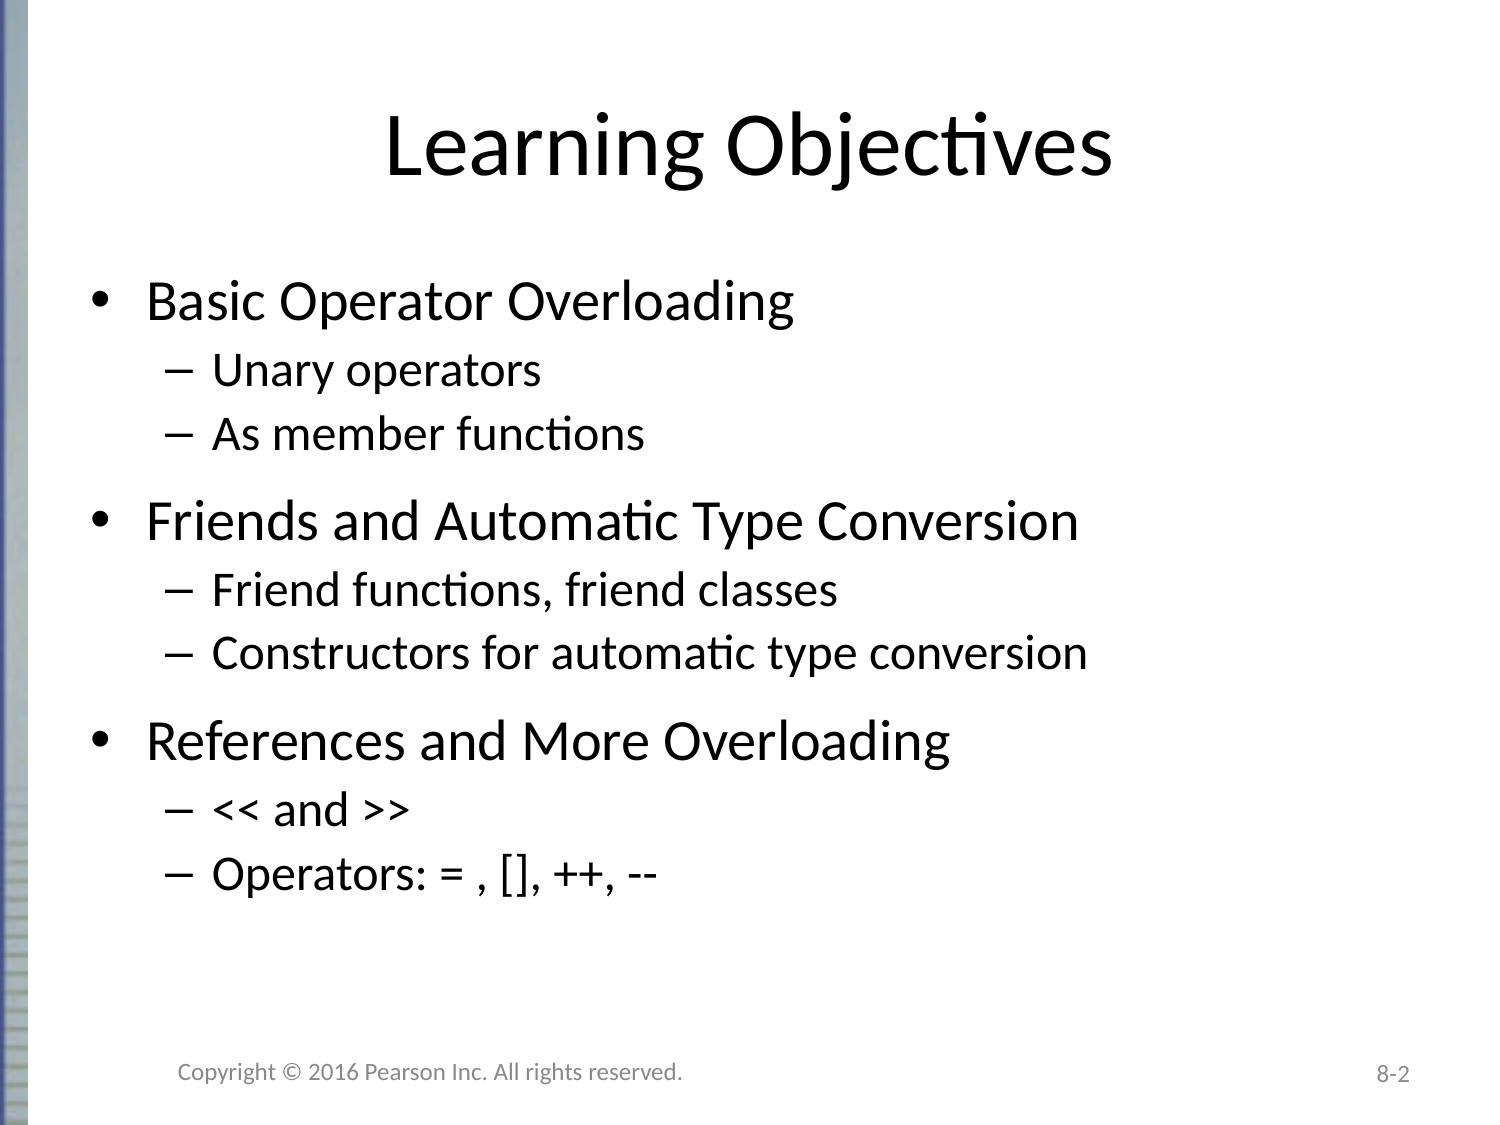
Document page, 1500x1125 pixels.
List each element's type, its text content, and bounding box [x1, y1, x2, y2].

slide_number 8-2 [1074, 1042, 1425, 1103]
picture [0, 0, 28, 1125]
list Basic Operator Overloading Unary operators As member functions Friends and Automatic Type Conversion Friend functions, friend classes Constructors for automatic type conversion References and More Overloading << and >> Operators: = , [], ++, -- [75, 262, 1425, 1005]
footer Copyright © 2016 Pearson Inc. All rights reserved. [75, 1040, 788, 1100]
title Learning Objectives [75, 45, 1425, 233]
